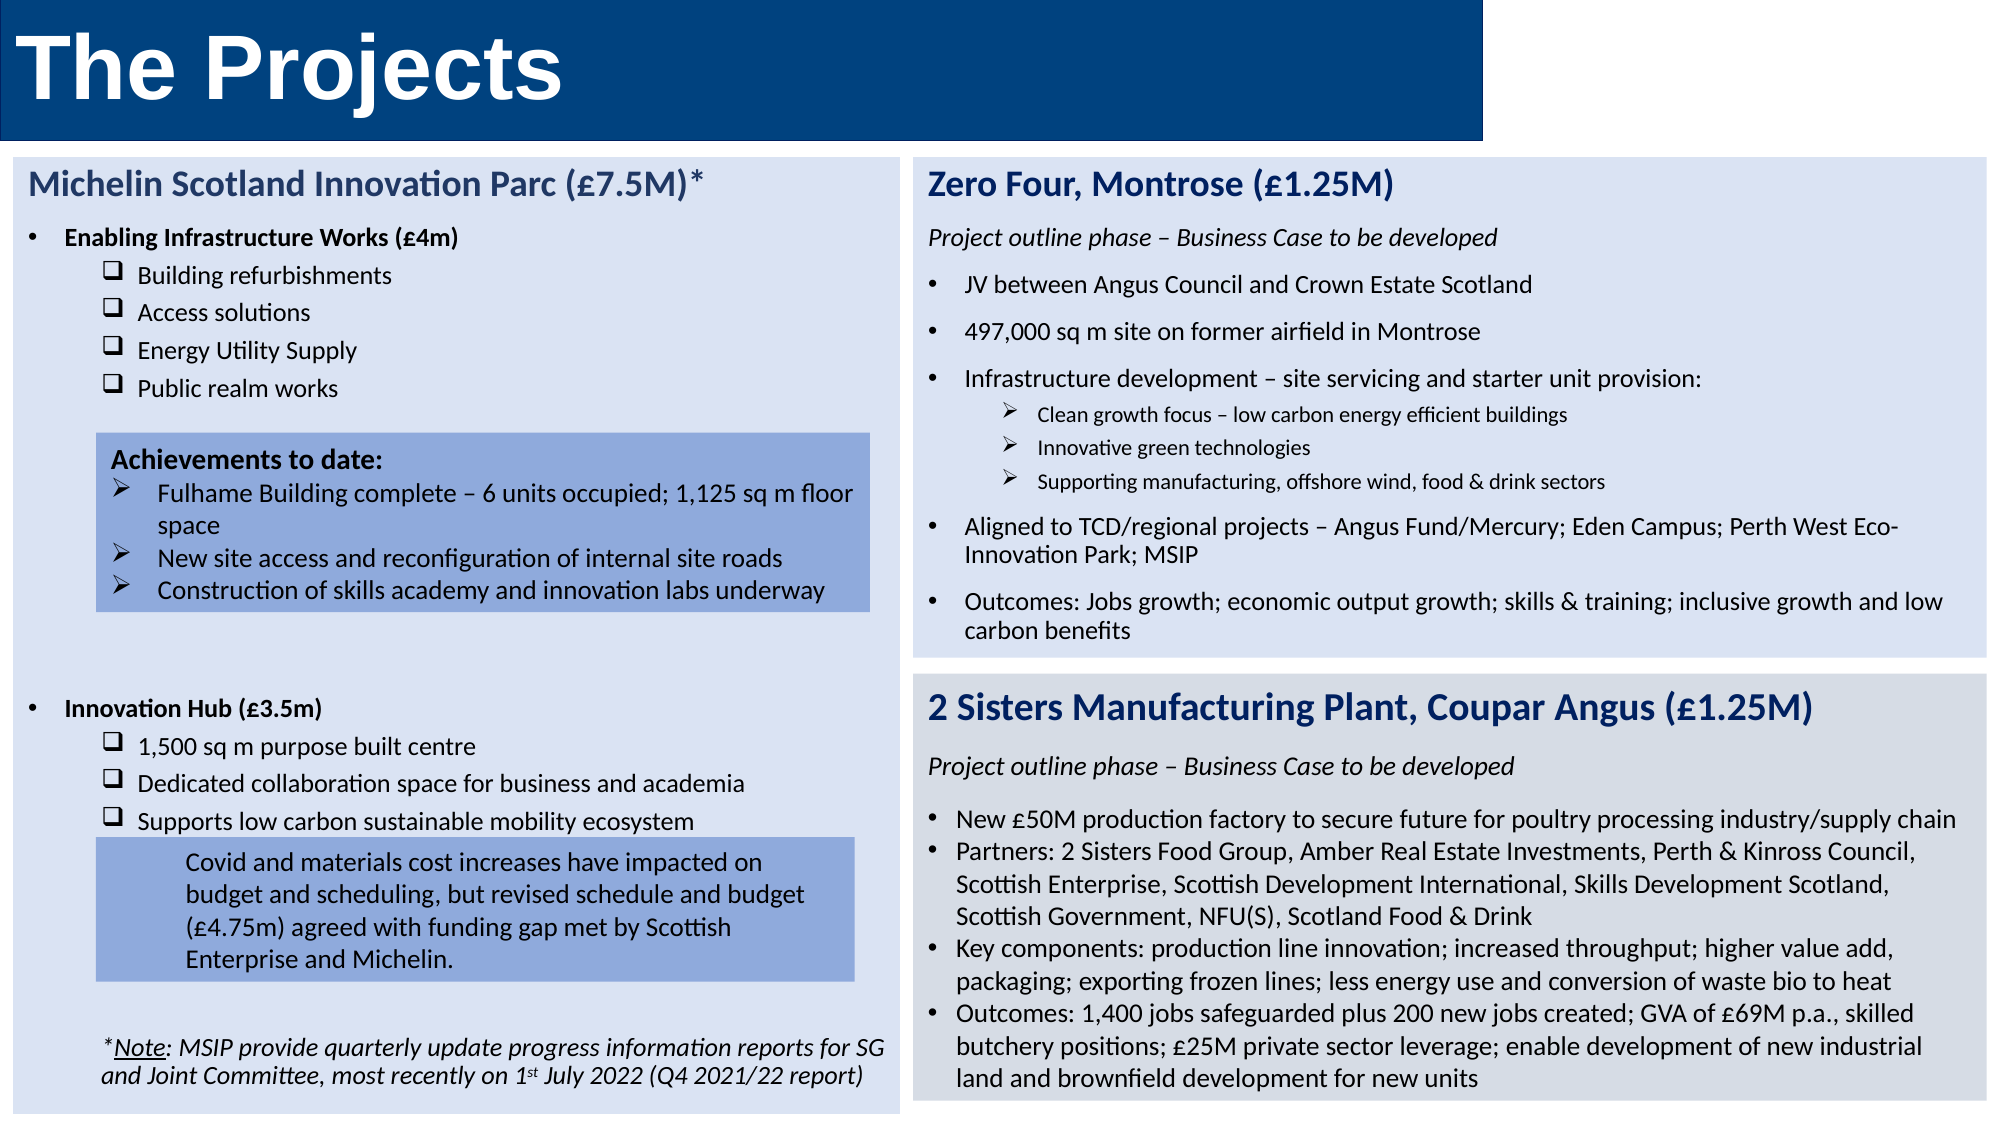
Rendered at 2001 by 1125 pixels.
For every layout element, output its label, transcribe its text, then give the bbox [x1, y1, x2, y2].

text_box Covid and materials cost increases have impacted on budget and scheduling, but revised schedule and budget (£4.75m) agreed with funding gap met by Scottish Enterprise and Michelin. [95, 837, 855, 982]
text_box 2 Sisters Manufacturing Plant, Coupar Angus (£1.25M) Project outline phase – Business Case to be developed New £50M production factory to secure future for poultry processing industry/supply chain Partners: 2 Sisters Food Group, Amber Real Estate Investments, Perth & Kinross Council, Scottish Enterprise, Scottish Development International, Skills Development Scotland, Scottish Government, NFU(S), Scotland Food & Drink Key components: production line innovation; increased throughput; higher value add, packaging; exporting frozen lines; less energy use and conversion of waste bio to heat Outcomes: 1,400 jobs safeguarded plus 200 new jobs created; GVA of £69M p.a., skilled butchery positions; £25M private sector leverage; enable development of new industrial land and brownfield development for new units [913, 673, 1987, 1101]
list Michelin Scotland Innovation Parc (£7.5M)* Enabling Infrastructure Works (£4m) Building refurbishments Access solutions Energy Utility Supply Public realm works Innovation Hub (£3.5m) 1,500 sq m purpose built centre Dedicated collaboration space for business and academia Supports low carbon sustainable mobility ecosystem *Note: MSIP provide quarterly update progress information reports for SG and Joint Committee, most recently on 1st July 2022 (Q4 2021/22 report) [13, 157, 900, 1114]
list Zero Four, Montrose (£1.25M) Project outline phase – Business Case to be developed JV between Angus Council and Crown Estate Scotland 497,000 sq m site on former airfield in Montrose Infrastructure development – site servicing and starter unit provision: Clean growth focus – low carbon energy efficient buildings Innovative green technologies Supporting manufacturing, offshore wind, food & drink sectors Aligned to TCD/regional projects – Angus Fund/Mercury; Eden Campus; Perth West Eco- Innovation Park; MSIP Outcomes: Jobs growth; economic output growth; skills & training; inclusive growth and low carbon benefits [913, 157, 1987, 658]
text_box The Projects [0, 0, 1483, 141]
text_box Achievements to date: Fulhame Building complete – 6 units occupied; 1,125 sq m floor space New site access and reconfiguration of internal site roads Construction of skills academy and innovation labs underway [96, 432, 870, 613]
